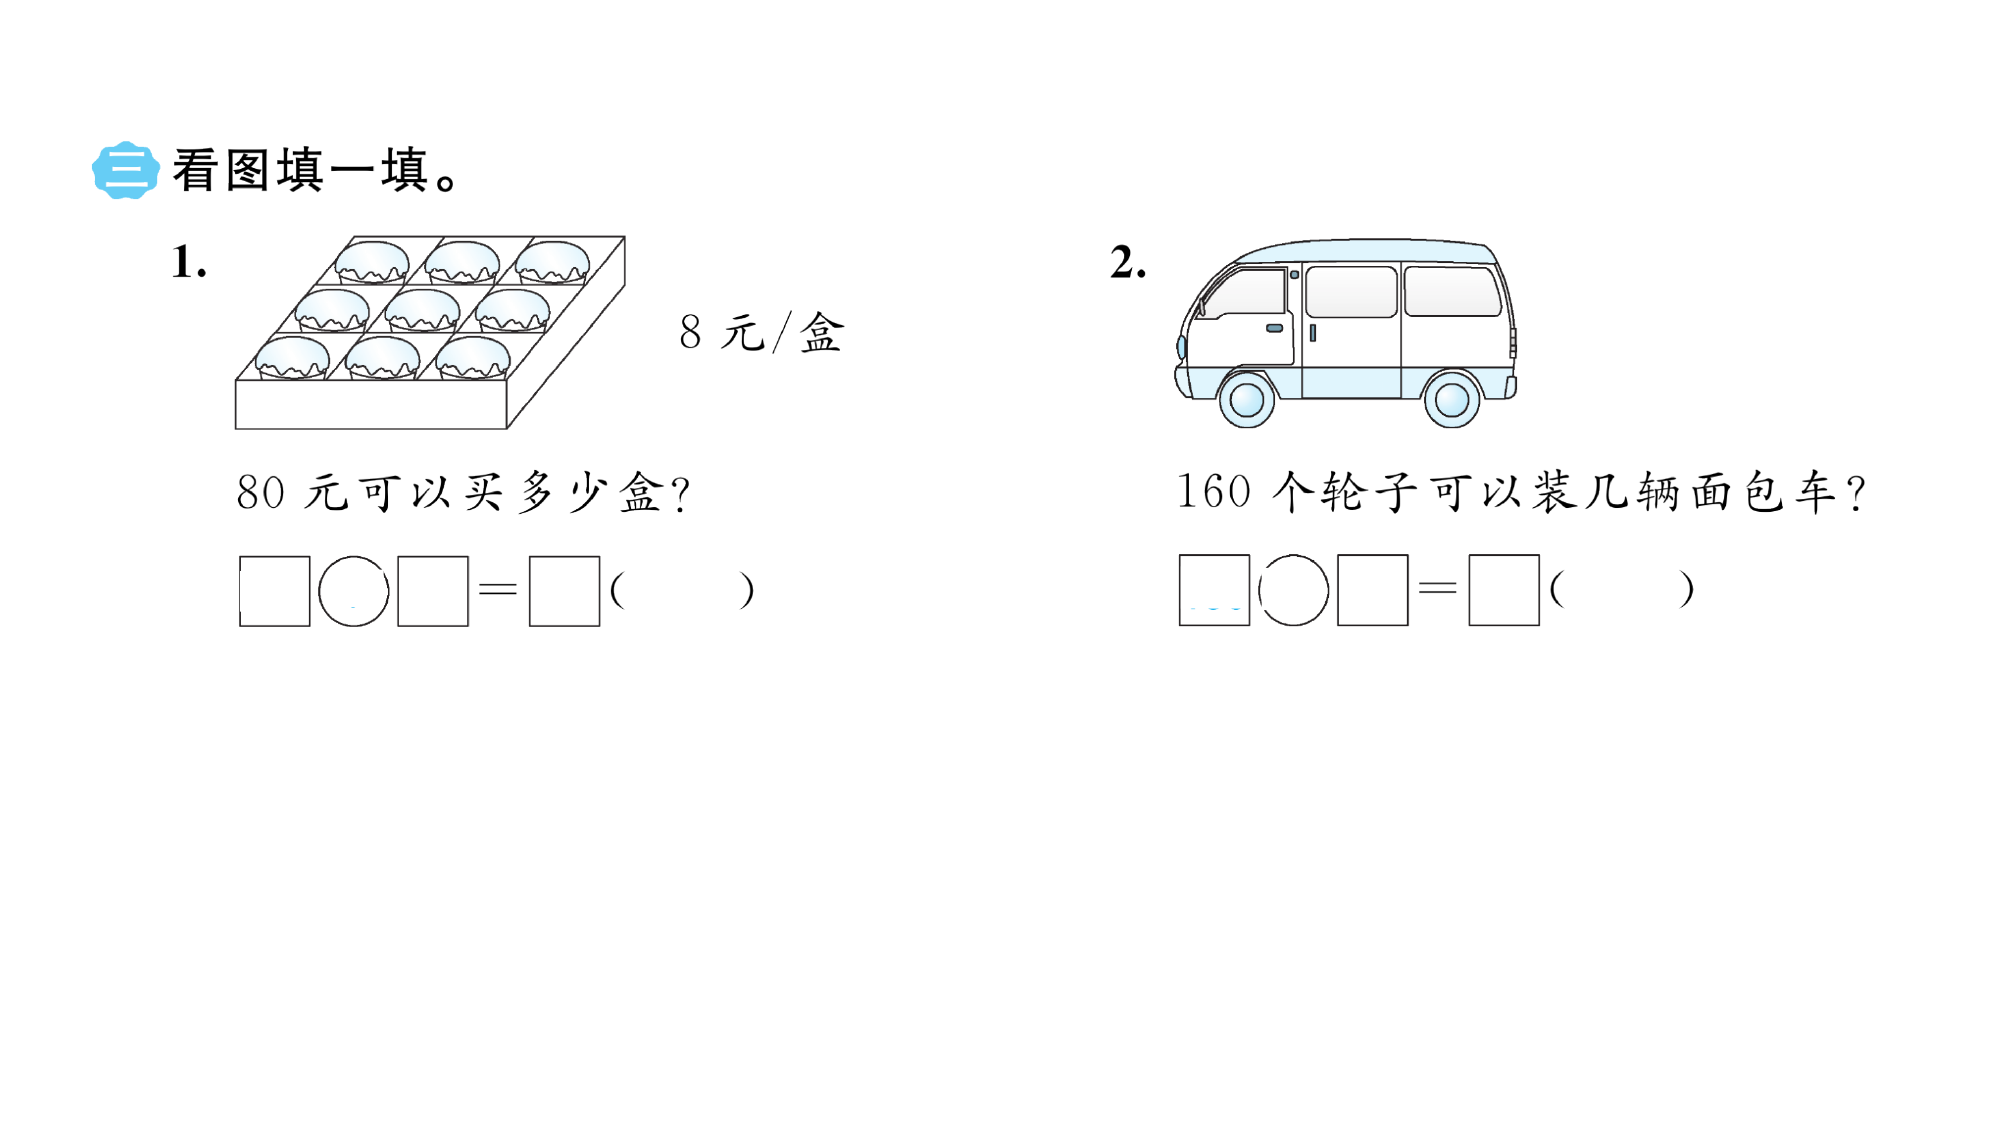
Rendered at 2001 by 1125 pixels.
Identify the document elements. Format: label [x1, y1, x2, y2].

picture [88, 118, 1979, 658]
